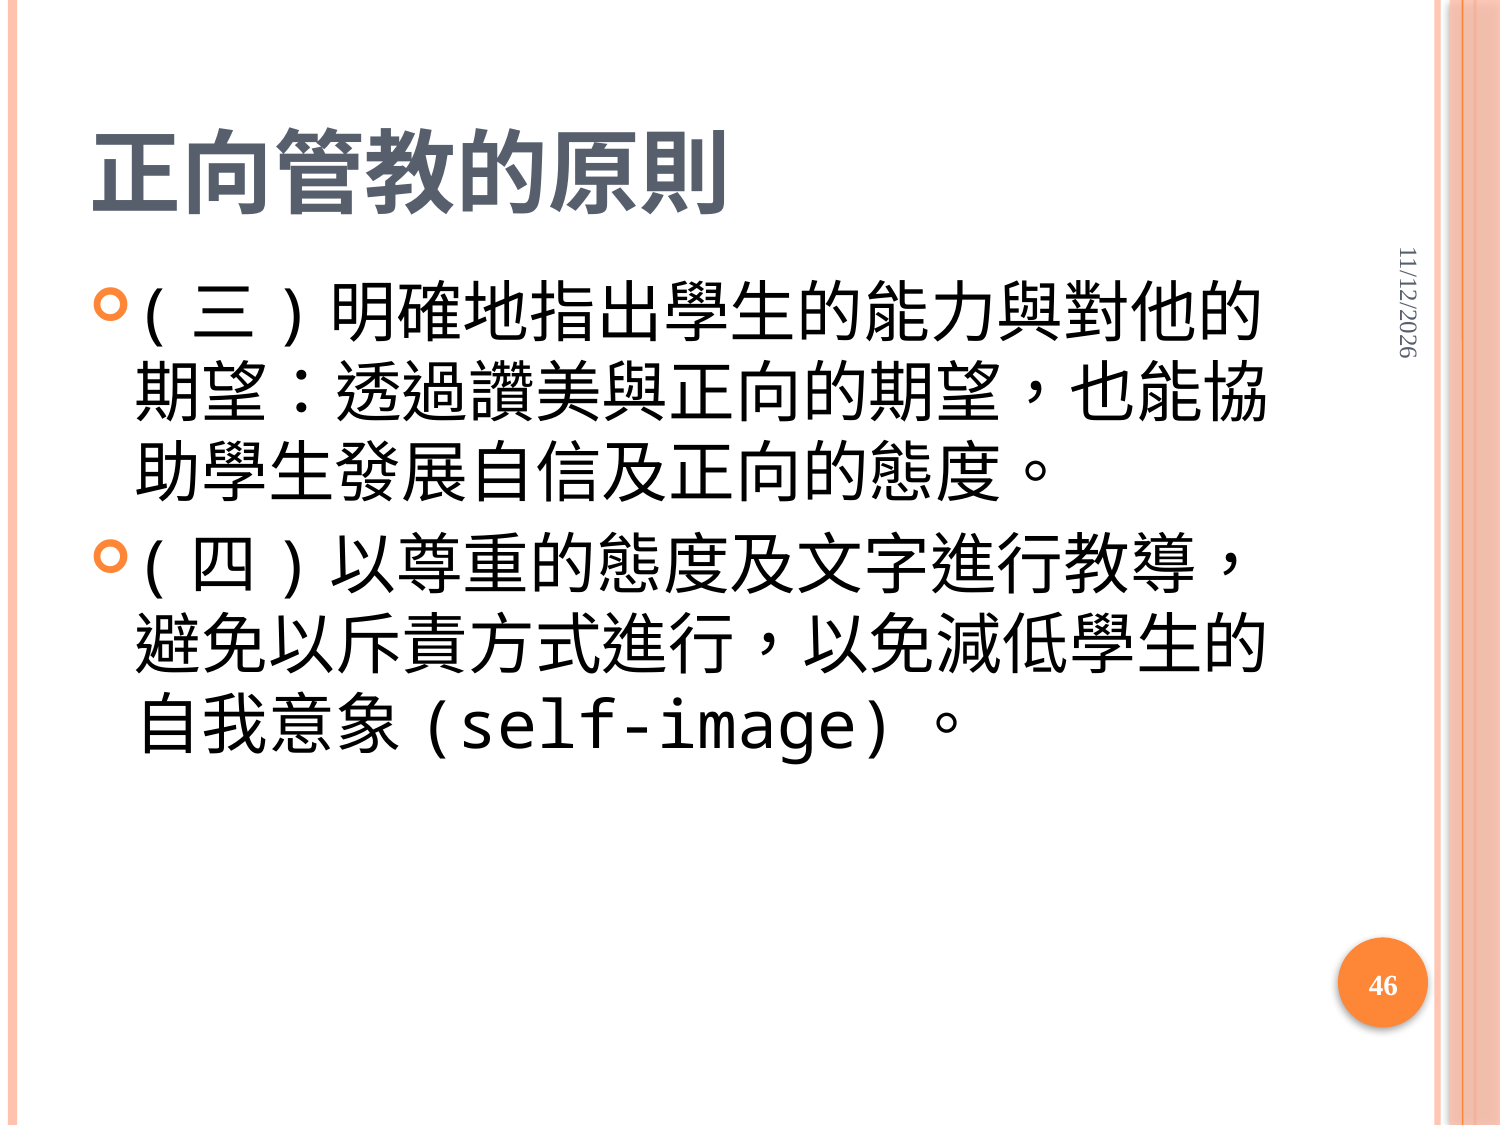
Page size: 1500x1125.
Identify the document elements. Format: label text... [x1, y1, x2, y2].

slide_number 46 [1333, 940, 1434, 1027]
title 正向管教的原則 [75, 45, 1300, 233]
list (三)明確地指出學生的能力與對他的期望：透過讚美與正向的期望，也能協助學生發展自信及正向的態度。 (四)以尊重的態度及文字進行教導，避免以斥責方式進行，以免減低學生的自我意象(self-image)。 [75, 262, 1300, 1062]
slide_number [1378, 43, 1442, 374]
